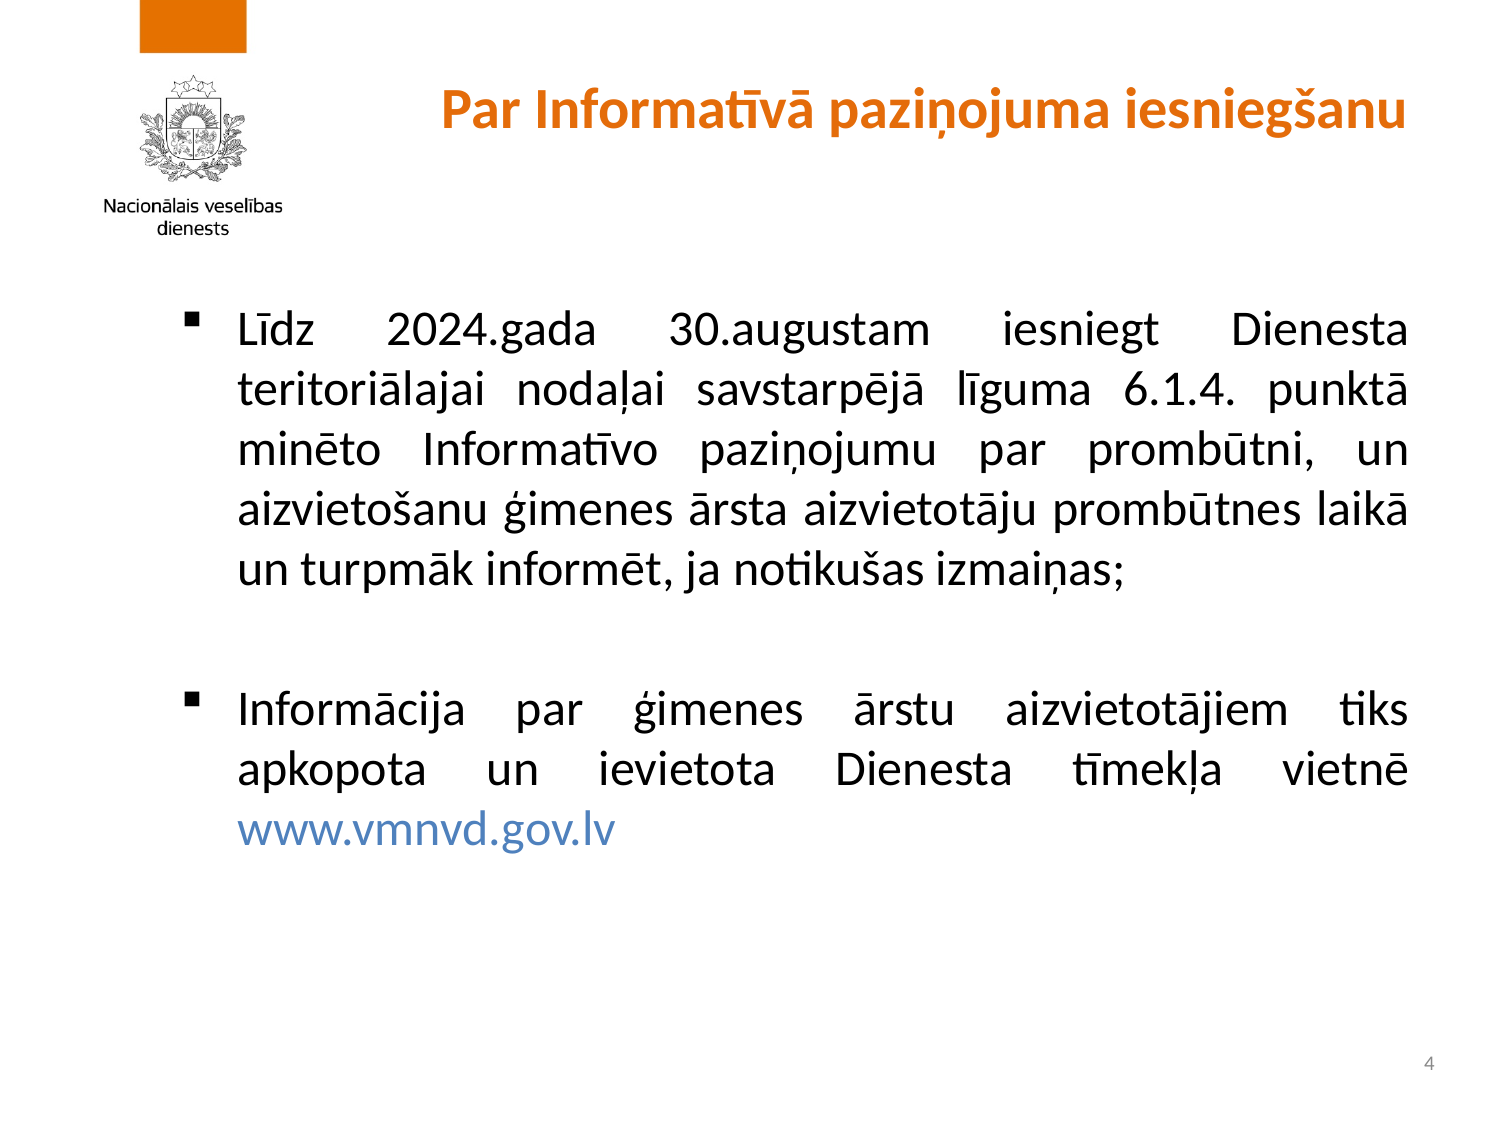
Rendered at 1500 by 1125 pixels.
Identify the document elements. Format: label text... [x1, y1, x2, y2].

list Līdz 2024.gada 30.augustam iesniegt Dienesta teritoriālajai nodaļai savstarpējā līguma 6.1.4. punktā minēto Informatīvo paziņojumu par prombūtni, un aizvietošanu ģimenes ārsta aizvietotāju prombūtnes laikā un turpmāk informēt, ja notikušas izmaiņas; Informācija par ģimenes ārstu aizvietotājiem tiks apkopota un ievietota Dienesta tīmekļa vietnē www.vmnvd.gov.lv [165, 287, 1425, 1005]
slide_number 4 [1400, 1037, 1450, 1088]
picture [48, 0, 338, 321]
title Par Informatīvā paziņojuma iesniegšanu [425, 62, 1425, 233]
